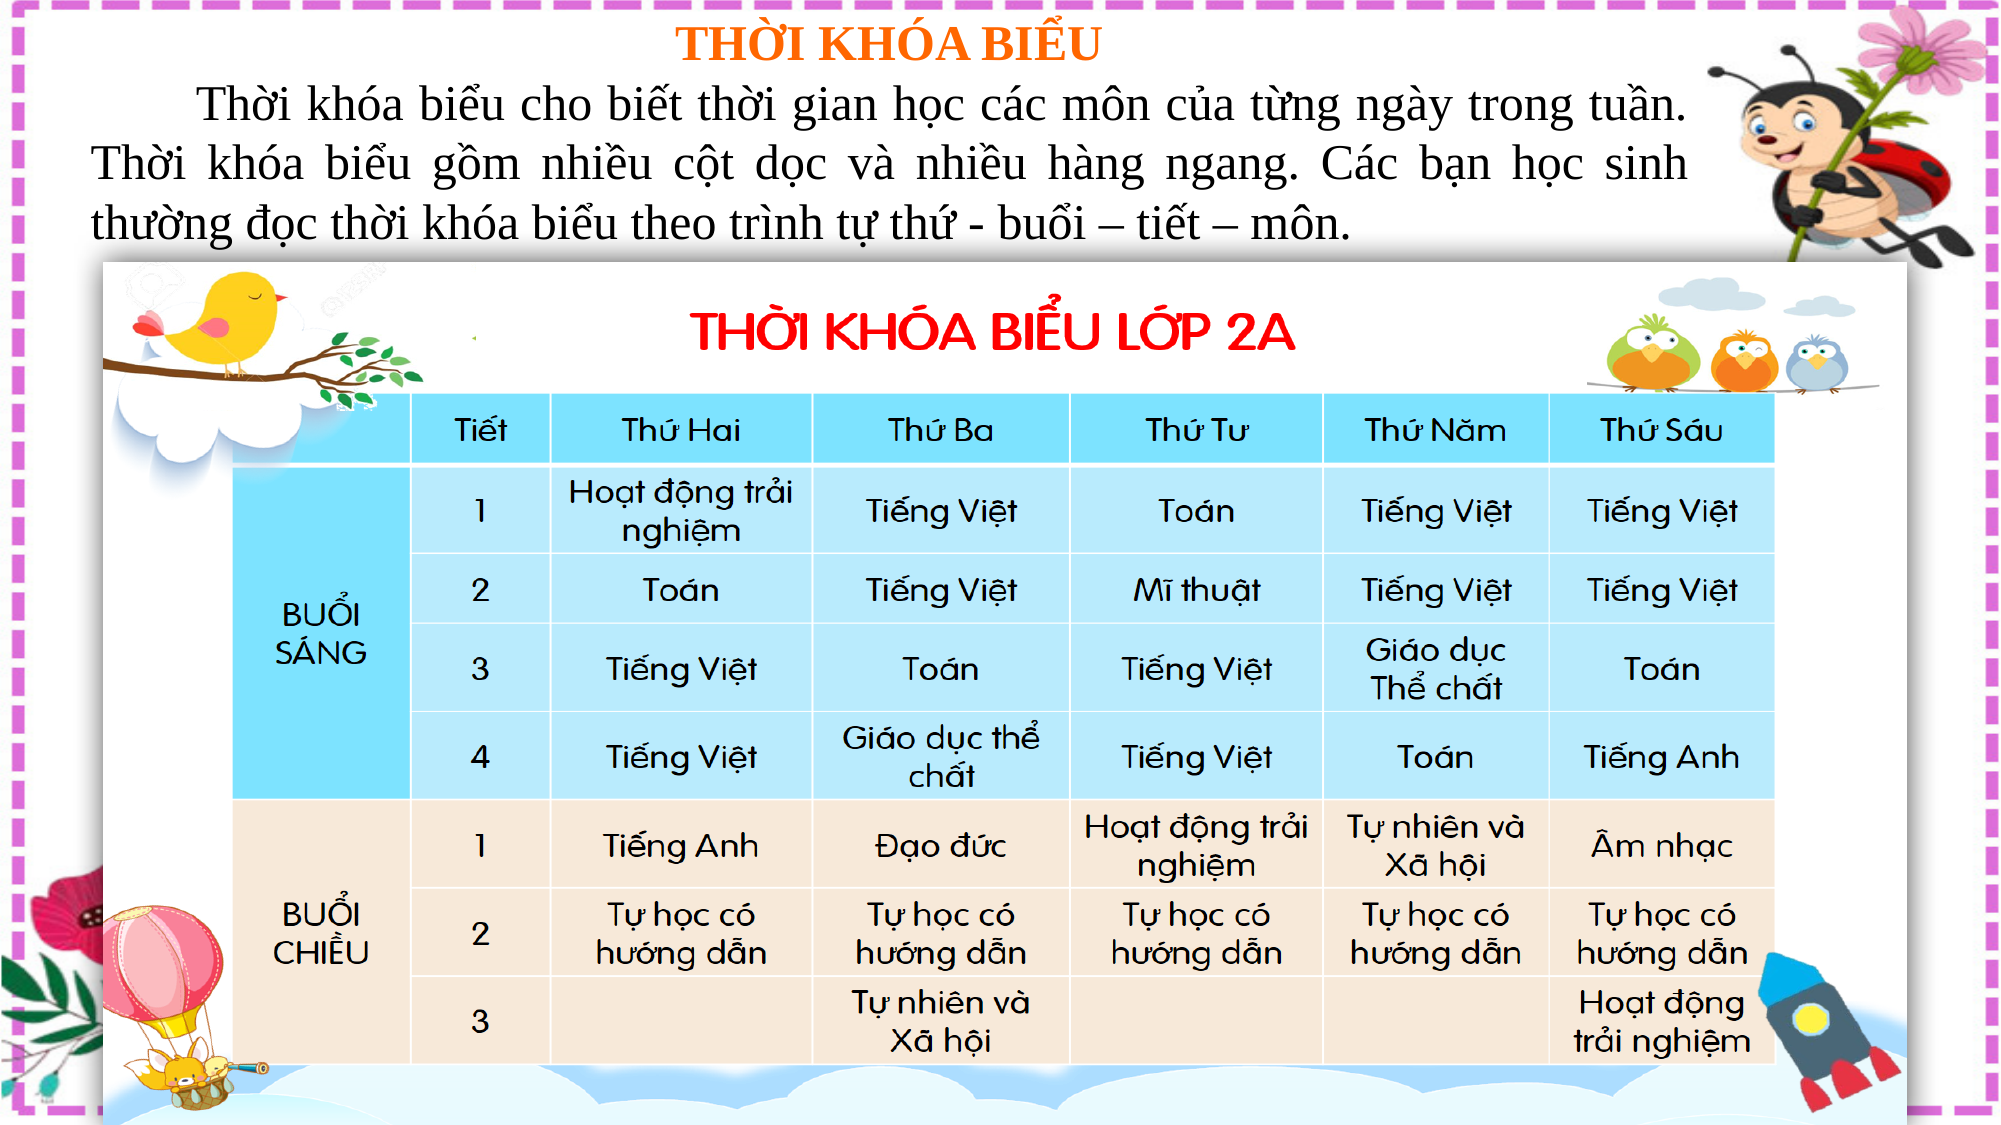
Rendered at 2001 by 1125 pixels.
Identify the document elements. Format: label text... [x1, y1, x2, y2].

picture [0, 0, 2001, 1125]
text_box THỜI KHÓA BIỂU Thời khóa biểu cho biết thời gian học các môn của từng ngày trong tuần. Thời khóa biểu gồm nhiều cột dọc và nhiều hàng ngang. Các bạn học sinh thường đọc thời khóa biểu theo trình tự thứ - buổi – tiết – môn. [70, 0, 1709, 260]
